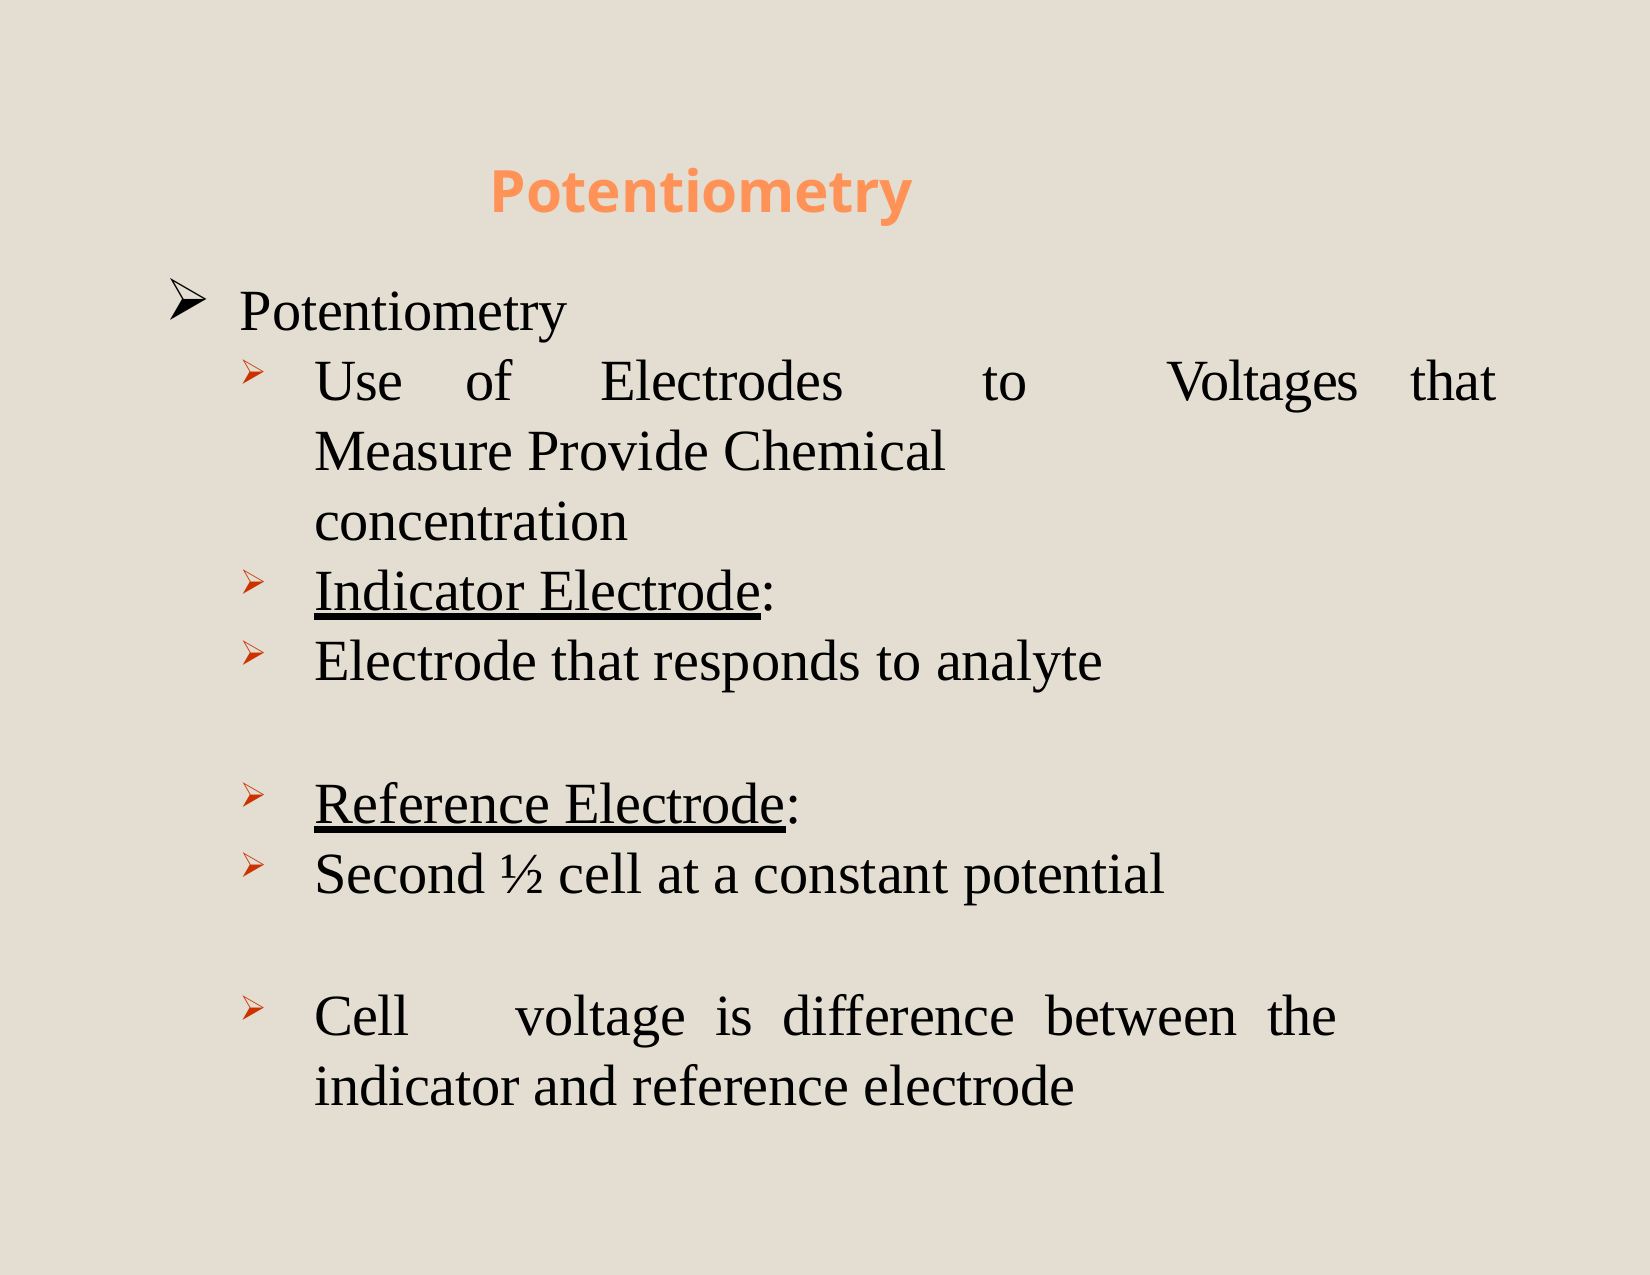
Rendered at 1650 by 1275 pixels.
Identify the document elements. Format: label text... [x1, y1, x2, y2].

text_box that [1408, 339, 1500, 412]
text_box Indicator Electrode: Electrode that responds to analyte Reference Electrode: Second ½ cell at a constant potential Cell voltage is difference between the indicator and reference electrode [237, 549, 1500, 1118]
title Potentiometry [487, 9, 1001, 225]
text_box Voltages [1164, 339, 1368, 412]
text_box Potentiometry Use of Electrodes to Measure Provide Chemical concentration [163, 269, 1125, 552]
